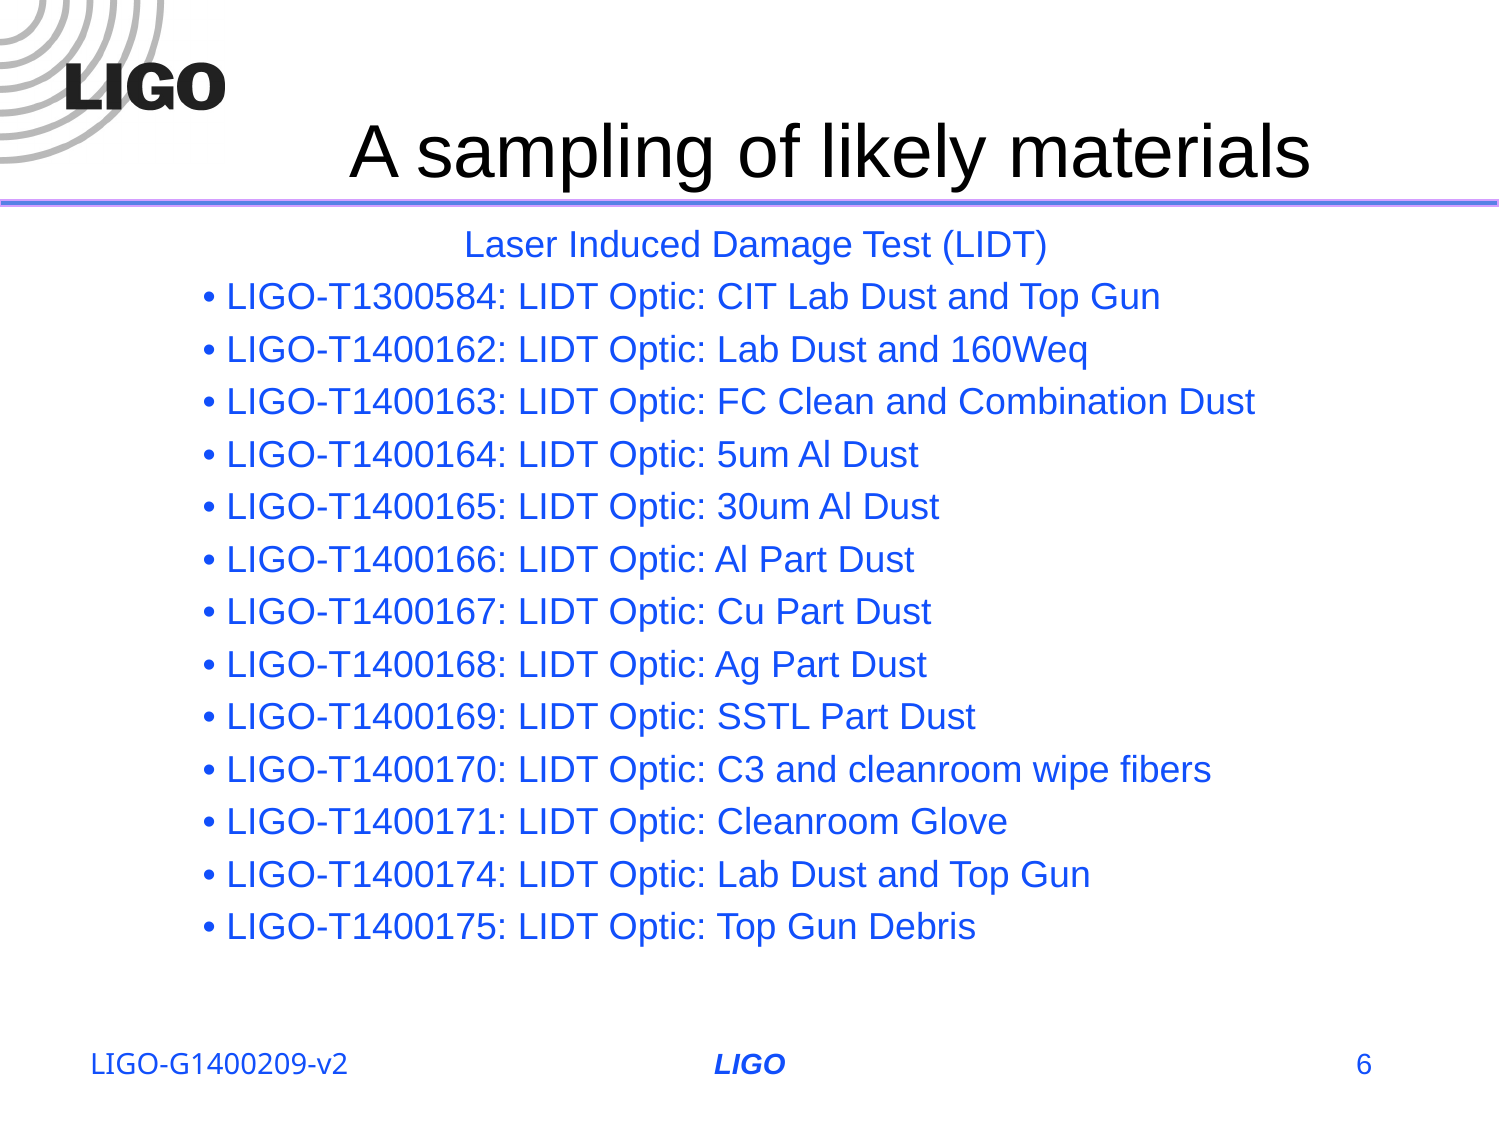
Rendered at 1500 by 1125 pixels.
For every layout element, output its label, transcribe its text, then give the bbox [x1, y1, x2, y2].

picture [0, 0, 225, 164]
slide_number LIGO-G1400209-v2 [75, 1025, 388, 1100]
title A sampling of likely materials [237, 12, 1425, 200]
slide_number 6 [1074, 1025, 1388, 1100]
footer LIGO [512, 1025, 988, 1100]
list Laser Induced Damage Test (LIDT) • LIGO-T1300584: LIDT Optic: CIT Lab Dust and Top Gun • LIGO-T1400162: LIDT Optic: Lab Dust and 160Weq • LIGO-T1400163: LIDT Optic: FC Clean and Combination Dust • LIGO-T1400164: LIDT Optic: 5um Al Dust • LIGO-T1400165: LIDT Optic: 30um Al Dust • LIGO-T1400166: LIDT Optic: Al Part Dust • LIGO-T1400167: LIDT Optic: Cu Part Dust • LIGO-T1400168: LIDT Optic: Ag Part Dust • LIGO-T1400169: LIDT Optic: SSTL Part Dust • LIGO-T1400170: LIDT Optic: C3 and cleanroom wipe fibers • LIGO-T1400171: LIDT Optic: Cleanroom Glove • LIGO-T1400174: LIDT Optic: Lab Dust and Top Gun • LIGO-T1400175: LIDT Optic: Top Gun Debris [37, 212, 1475, 1000]
